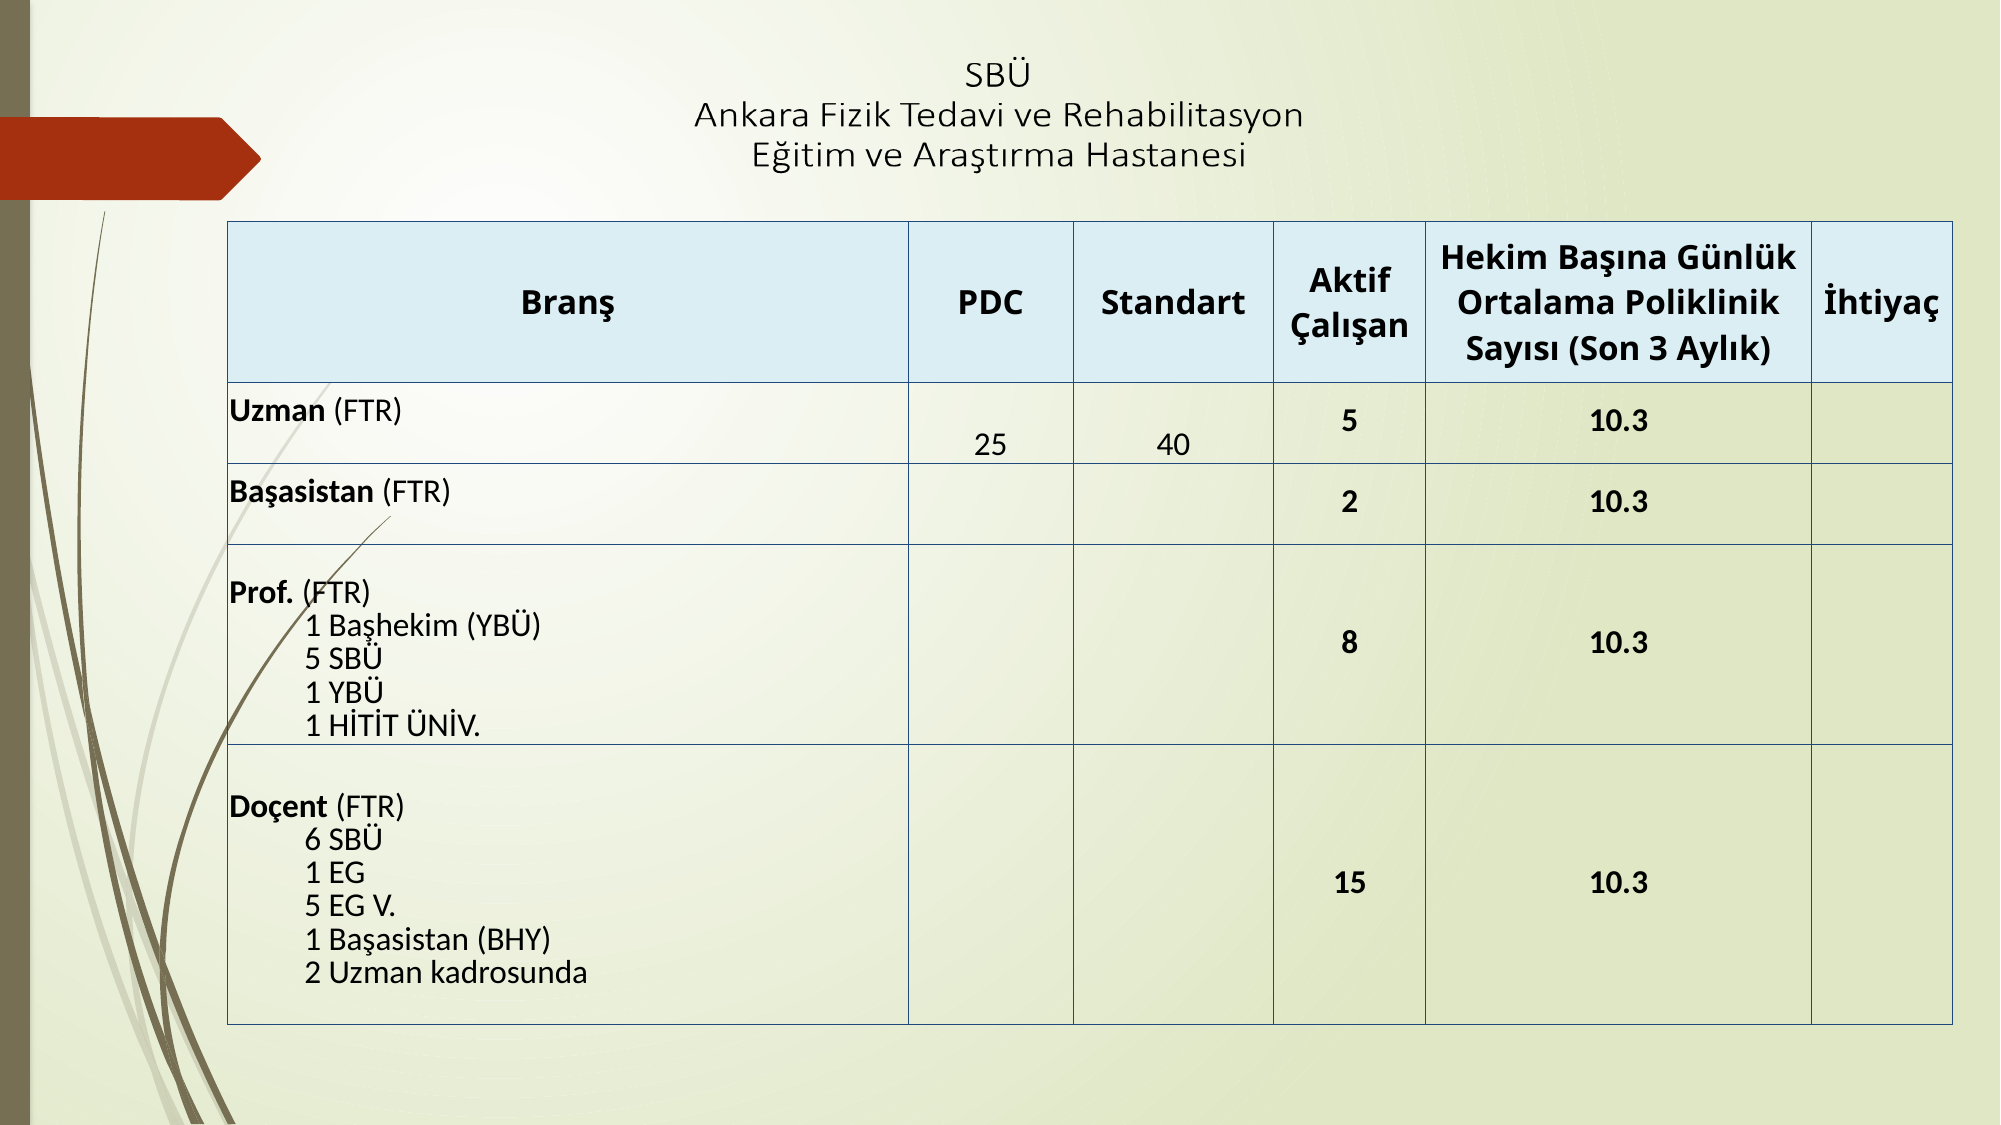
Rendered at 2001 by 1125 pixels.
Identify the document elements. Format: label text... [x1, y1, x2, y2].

table_cell 10.3 [1426, 464, 1811, 544]
table_header PDC [909, 222, 1073, 382]
table_cell [1812, 545, 1952, 744]
table_header İhtiyaç [1812, 222, 1952, 382]
table_cell 10.3 [1426, 545, 1811, 744]
table_cell [909, 464, 1073, 544]
table_header Standart [1074, 222, 1273, 382]
table_cell 10.3 [1426, 745, 1811, 1024]
picture [137, 40, 1863, 199]
table_cell [1812, 383, 1952, 463]
table_cell 5 [1274, 383, 1425, 463]
table_cell 8 [1274, 545, 1425, 744]
table_cell 2 [1274, 464, 1425, 544]
table_header Aktif Çalışan [1274, 222, 1425, 382]
table_cell [1074, 545, 1273, 744]
table_cell Doçent (FTR) 6 SBÜ 1 EG 5 EG V. 1 Başasistan (BHY) 2 Uzman kadrosunda [228, 745, 908, 1024]
table_cell 25 [909, 383, 1073, 463]
table_header Branş [228, 222, 908, 382]
table_cell 40 [1074, 383, 1273, 463]
table_cell Başasistan (FTR) [228, 464, 908, 544]
table_header Hekim Başına Günlük Ortalama Poliklinik Sayısı (Son 3 Aylık) [1426, 222, 1811, 382]
table_cell [1074, 745, 1273, 1024]
table_cell Prof. (FTR) 1 Başhekim (YBÜ) 5 SBÜ 1 YBÜ 1 HİTİT ÜNİV. [228, 545, 908, 744]
table_cell [1074, 464, 1273, 544]
table_cell [909, 745, 1073, 1024]
table_cell 15 [1274, 745, 1425, 1024]
table_cell [1812, 745, 1952, 1024]
table_cell [909, 545, 1073, 744]
table_cell 10.3 [1426, 383, 1811, 463]
table_cell Uzman (FTR) [228, 383, 908, 463]
table_cell [1812, 464, 1952, 544]
